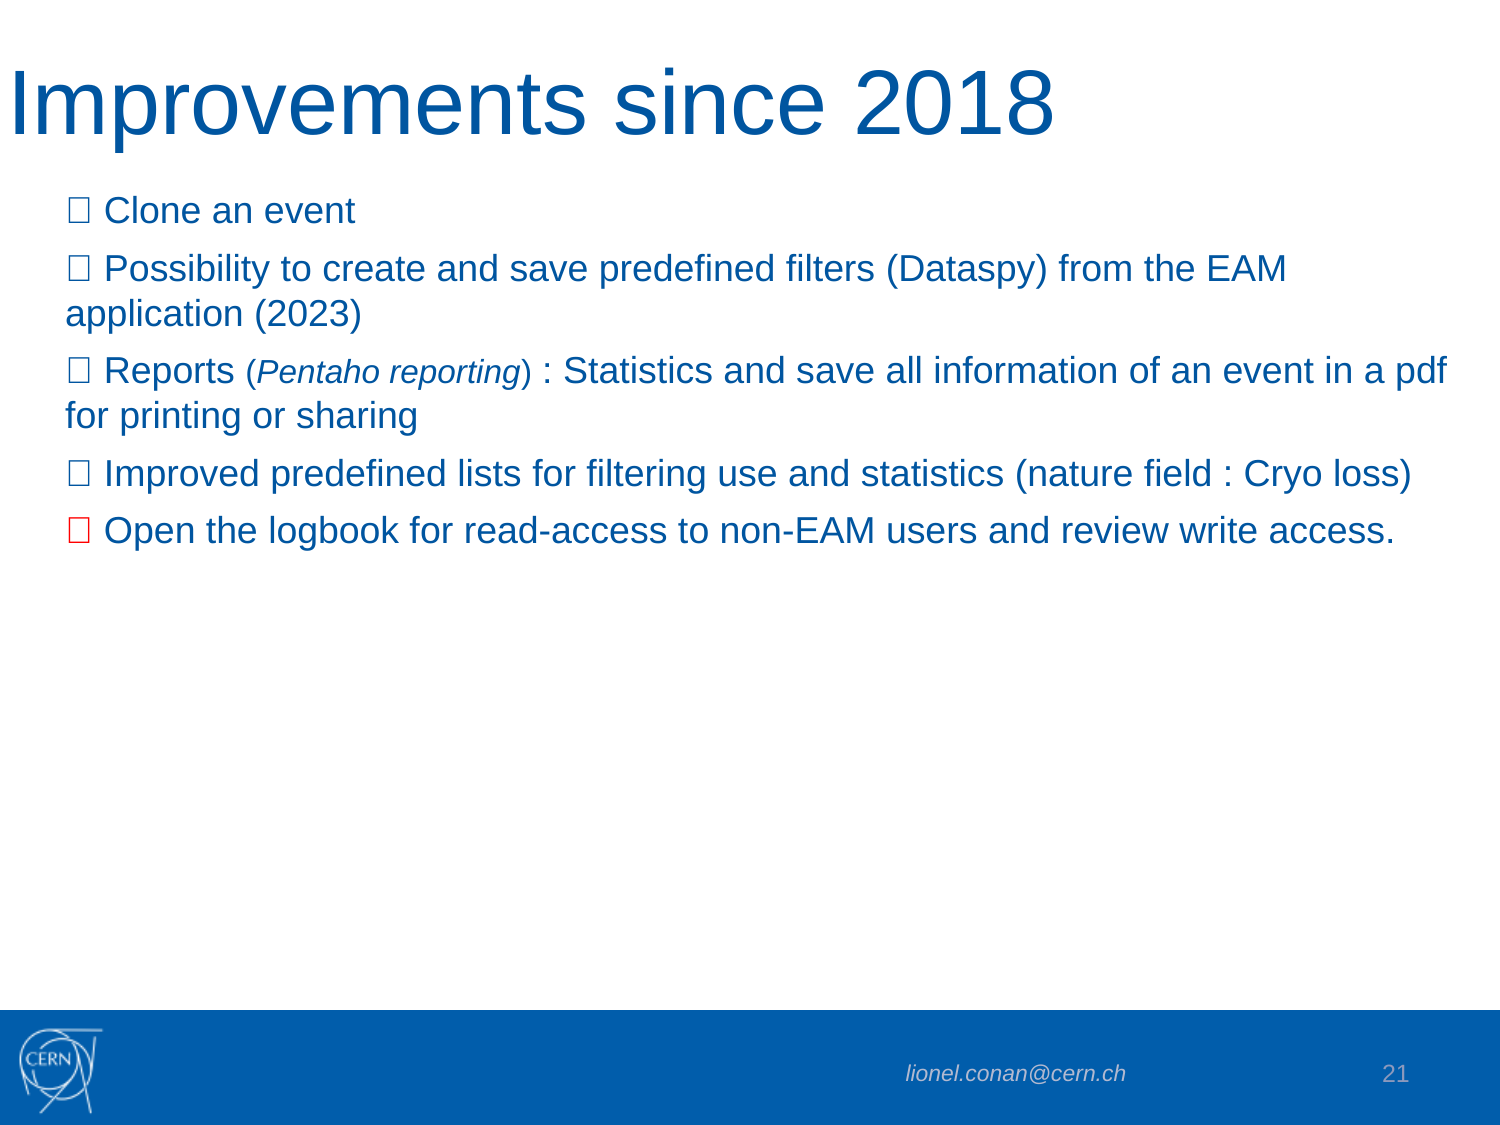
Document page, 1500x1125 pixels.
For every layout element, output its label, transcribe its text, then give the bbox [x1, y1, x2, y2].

footer lionel.conan@cern.ch [707, 1042, 1326, 1103]
slide_number 21 [1342, 1042, 1425, 1103]
title Improvements since 2018 [0, 3, 1500, 193]
text_box ✅ Clone an event ✅ Possibility to create and save predefined filters (Dataspy) from the EAM application (2023) ✅ Reports (Pentaho reporting) : Statistics and save all information of an event in a pdf for printing or sharing ✅ Improved predefined lists for filtering use and statistics (nature field : Cryo loss) ❌ Open the logbook for read-access to non-EAM users and review write access. [50, 178, 1468, 732]
